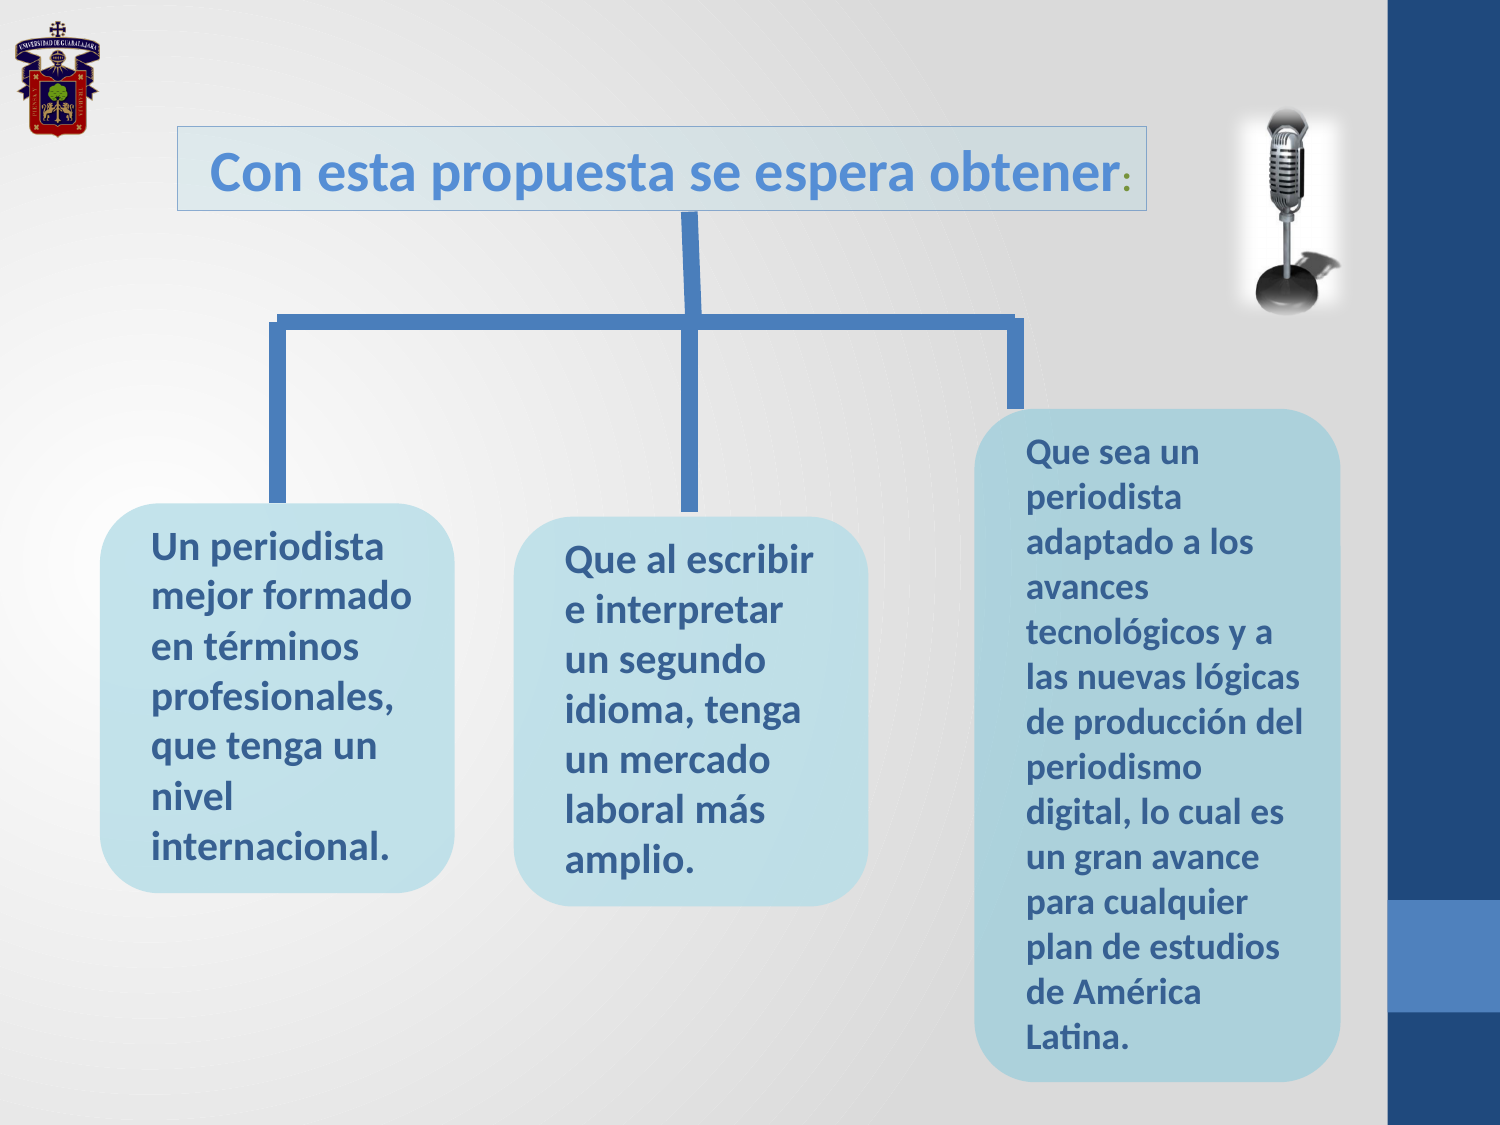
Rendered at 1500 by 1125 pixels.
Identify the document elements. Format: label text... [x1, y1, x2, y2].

text_box Con esta propuesta se espera obtener: [177, 126, 1147, 211]
text_box Que al escribir e interpretar un segundo idioma, tenga un mercado laboral más amplio. [511, 514, 871, 909]
picture [1221, 101, 1357, 323]
picture [14, 20, 101, 138]
text_box Un periodista mejor formado en términos profesionales, que tenga un nivel internacional. [97, 501, 457, 896]
text_box Que sea un periodista adaptado a los avances tecnológicos y a las nuevas lógicas de producción del periodismo digital, lo cual es un gran avance para cualquier plan de estudios de América Latina. [972, 406, 1343, 1085]
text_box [688, 211, 695, 319]
